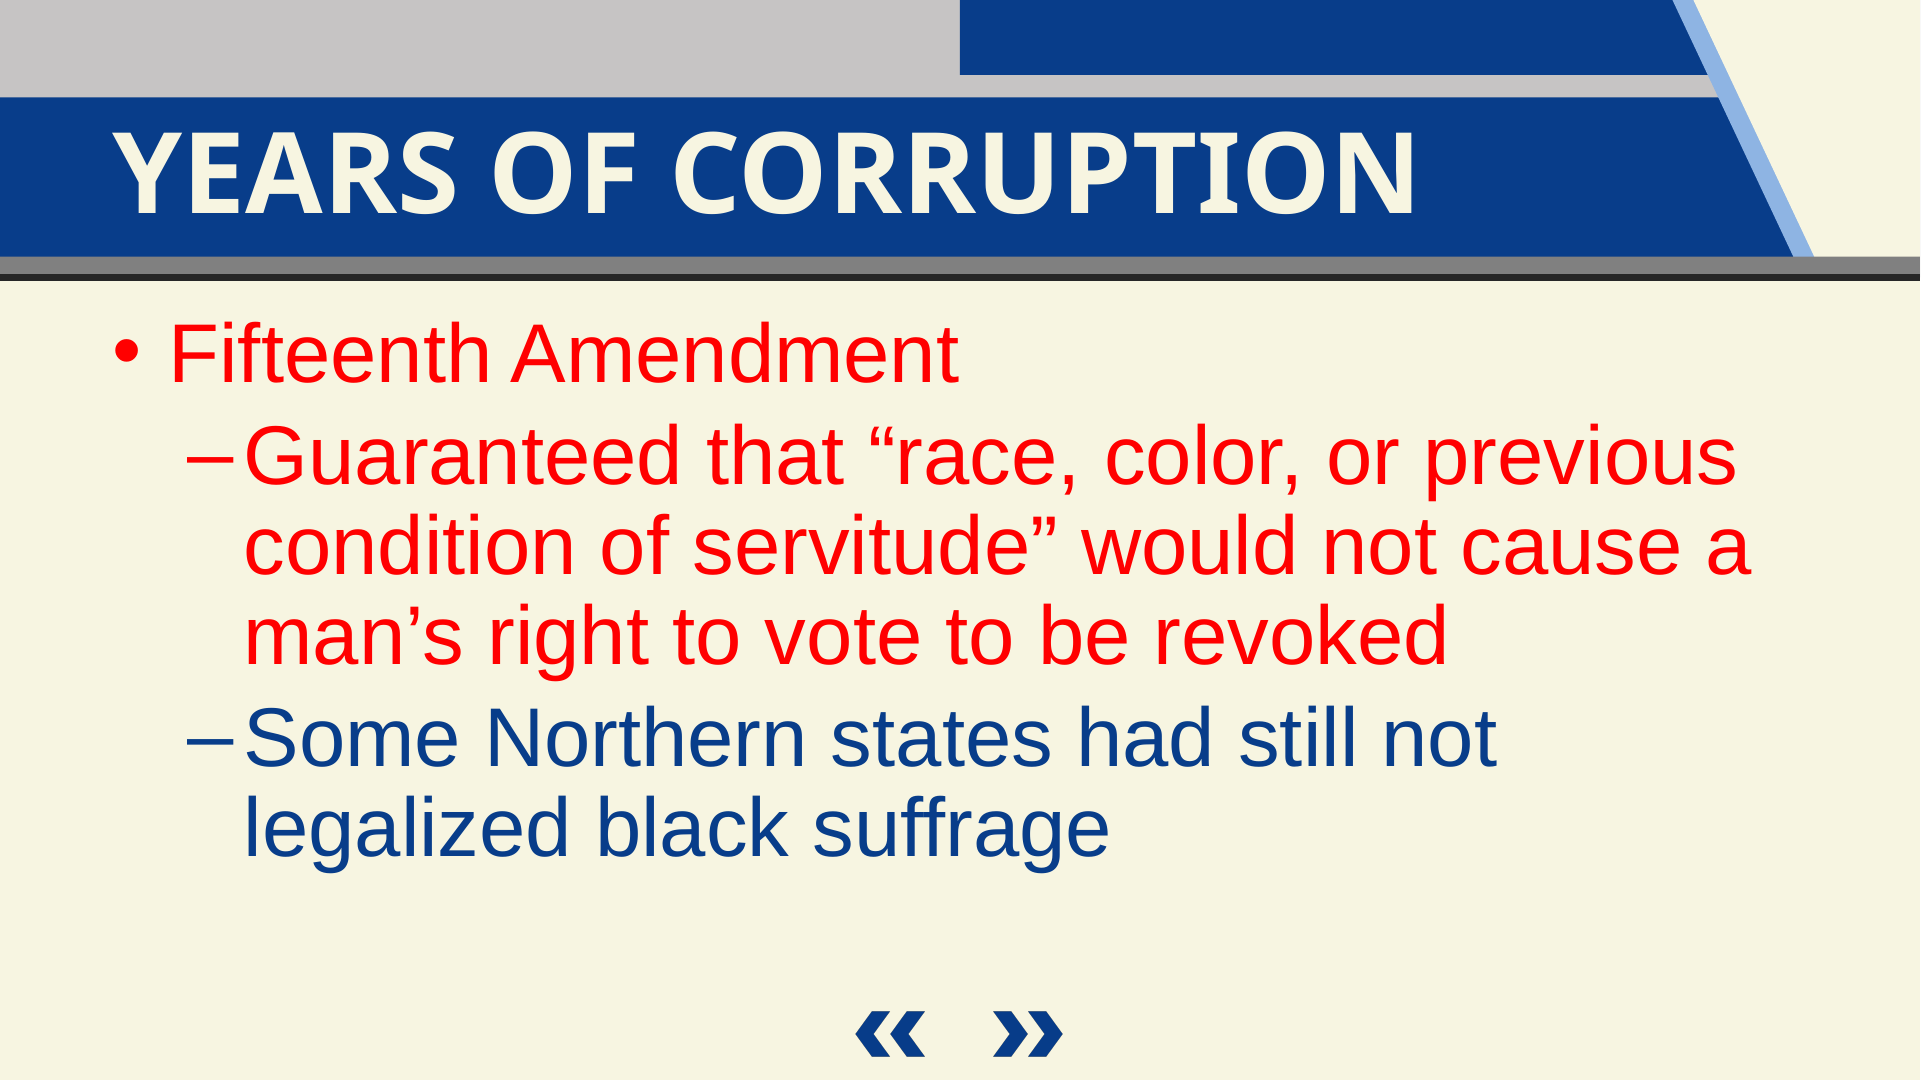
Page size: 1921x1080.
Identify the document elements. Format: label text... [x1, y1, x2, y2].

list Years of Corruption [97, 97, 1823, 257]
list Fifteenth Amendment Guaranteed that “race, color, or previous condition of servitude” would not cause a man’s right to vote to be revoked Some Northern states had still not legalized black suffrage [97, 302, 1823, 1078]
